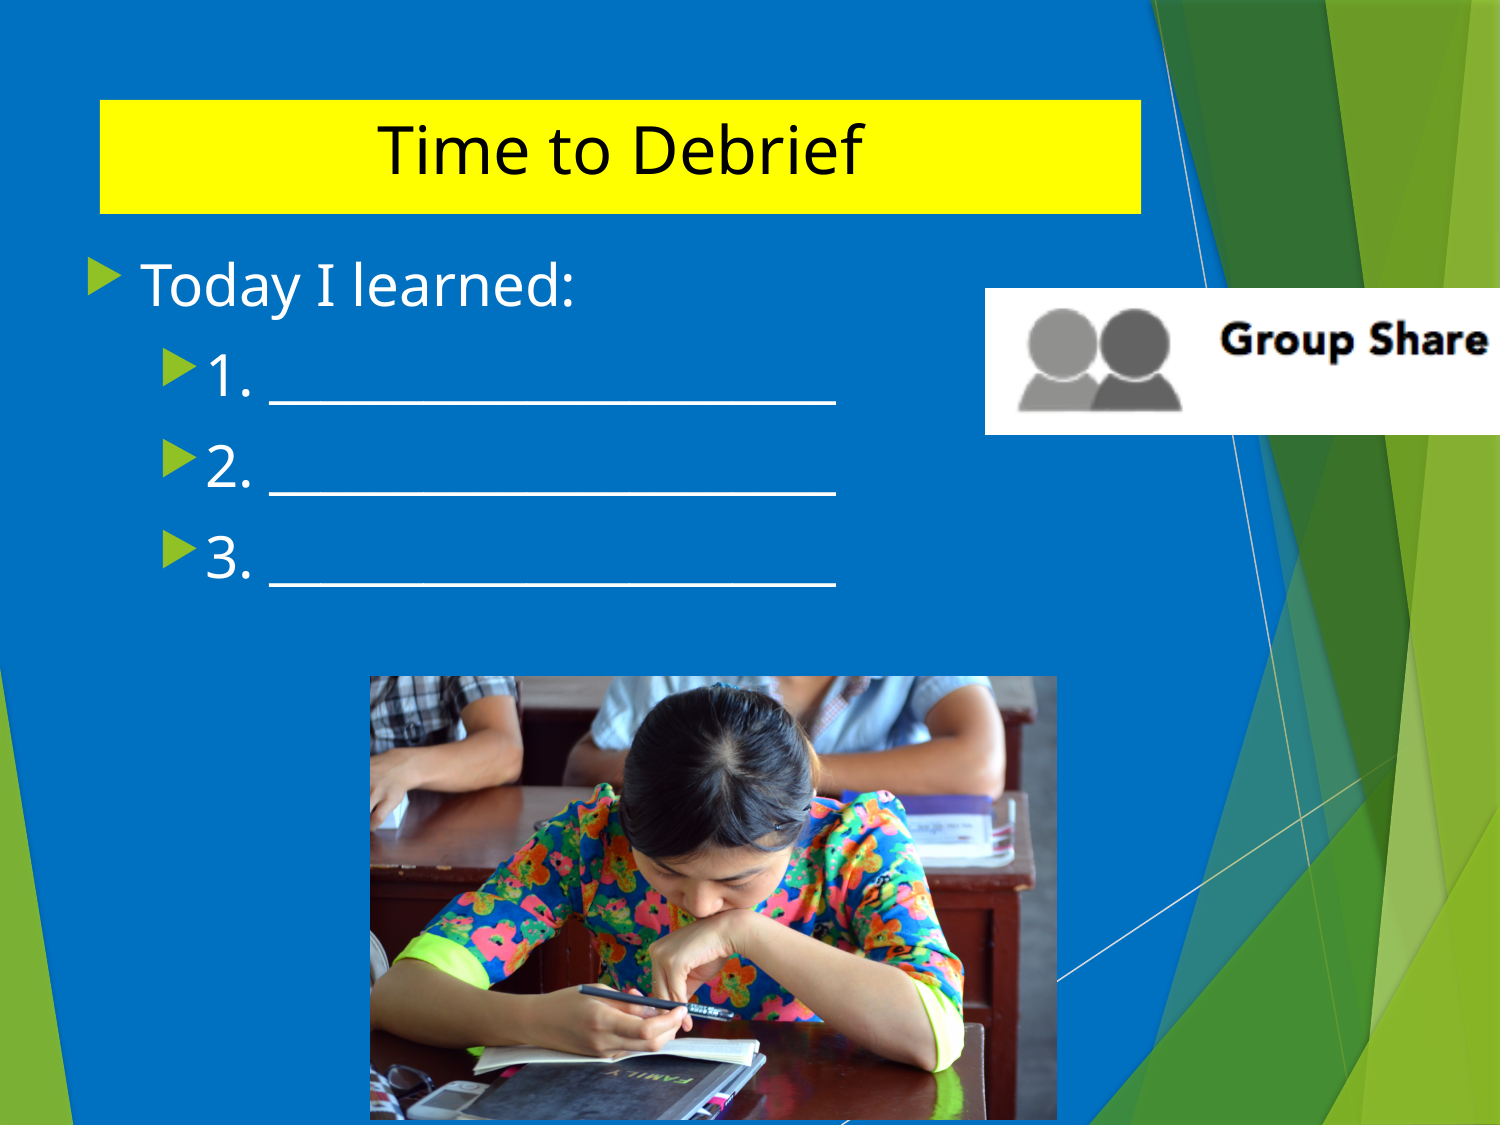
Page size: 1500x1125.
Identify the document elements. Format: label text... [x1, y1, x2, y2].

title Time to Debrief [99, 99, 1142, 214]
picture [370, 675, 1057, 1121]
list Today I learned: 1. ______________________ 2. ______________________ 3. ______________________ [68, 240, 1193, 677]
picture [984, 287, 1500, 435]
